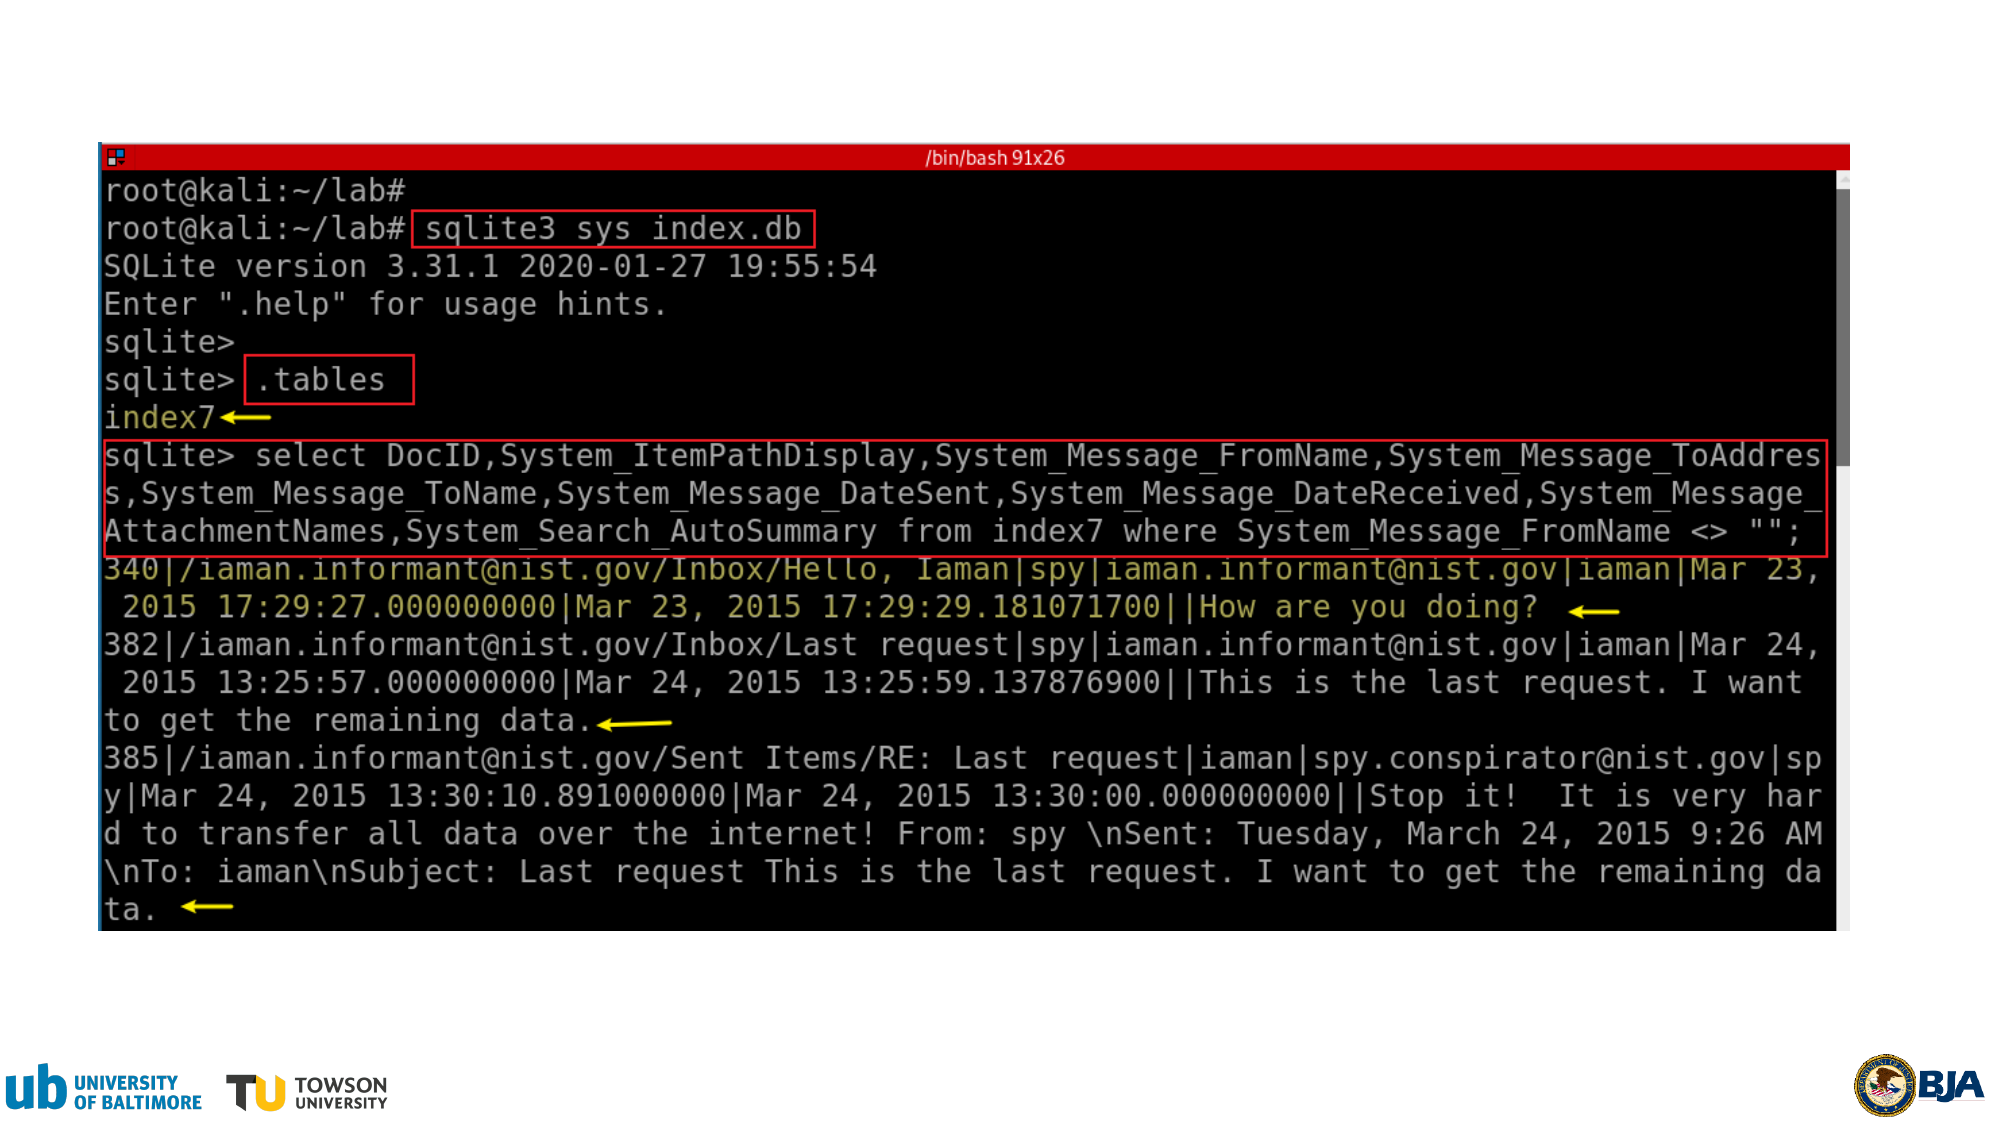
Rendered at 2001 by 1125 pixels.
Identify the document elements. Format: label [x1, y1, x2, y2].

picture [98, 142, 1850, 931]
picture [0, 1031, 407, 1125]
picture [1854, 1054, 1986, 1117]
